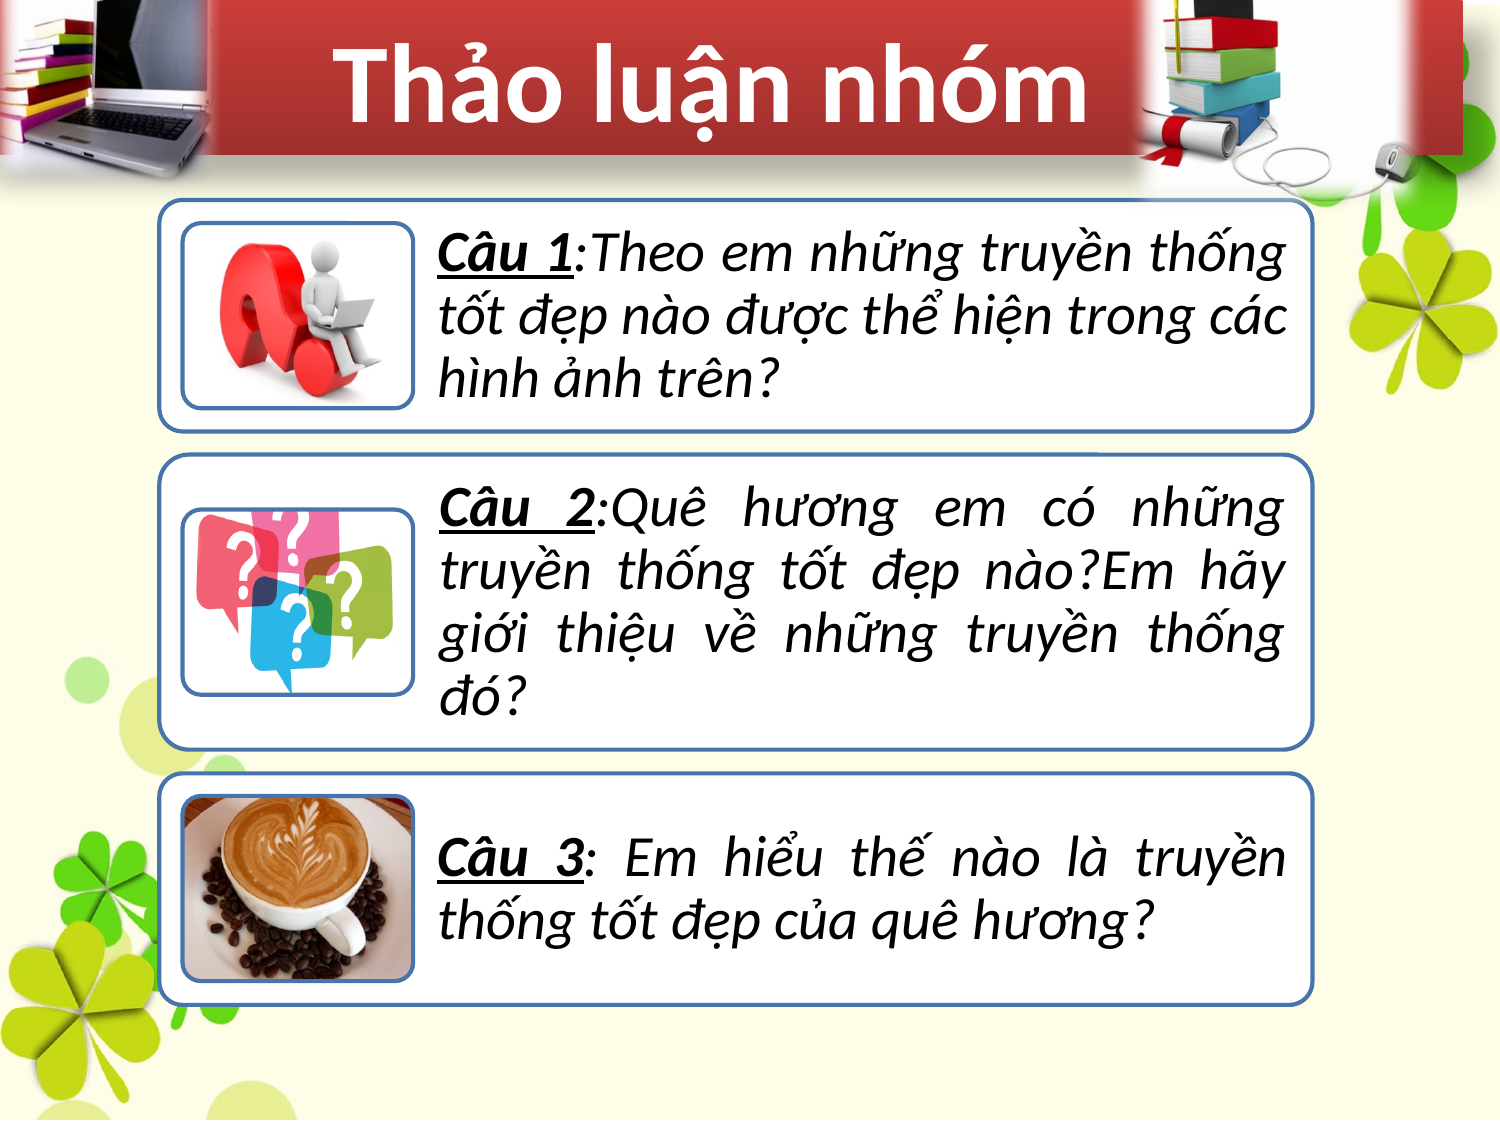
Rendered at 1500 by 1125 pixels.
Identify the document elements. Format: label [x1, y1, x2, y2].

text_box [159, 199, 1313, 1006]
picture [0, 0, 1500, 1120]
